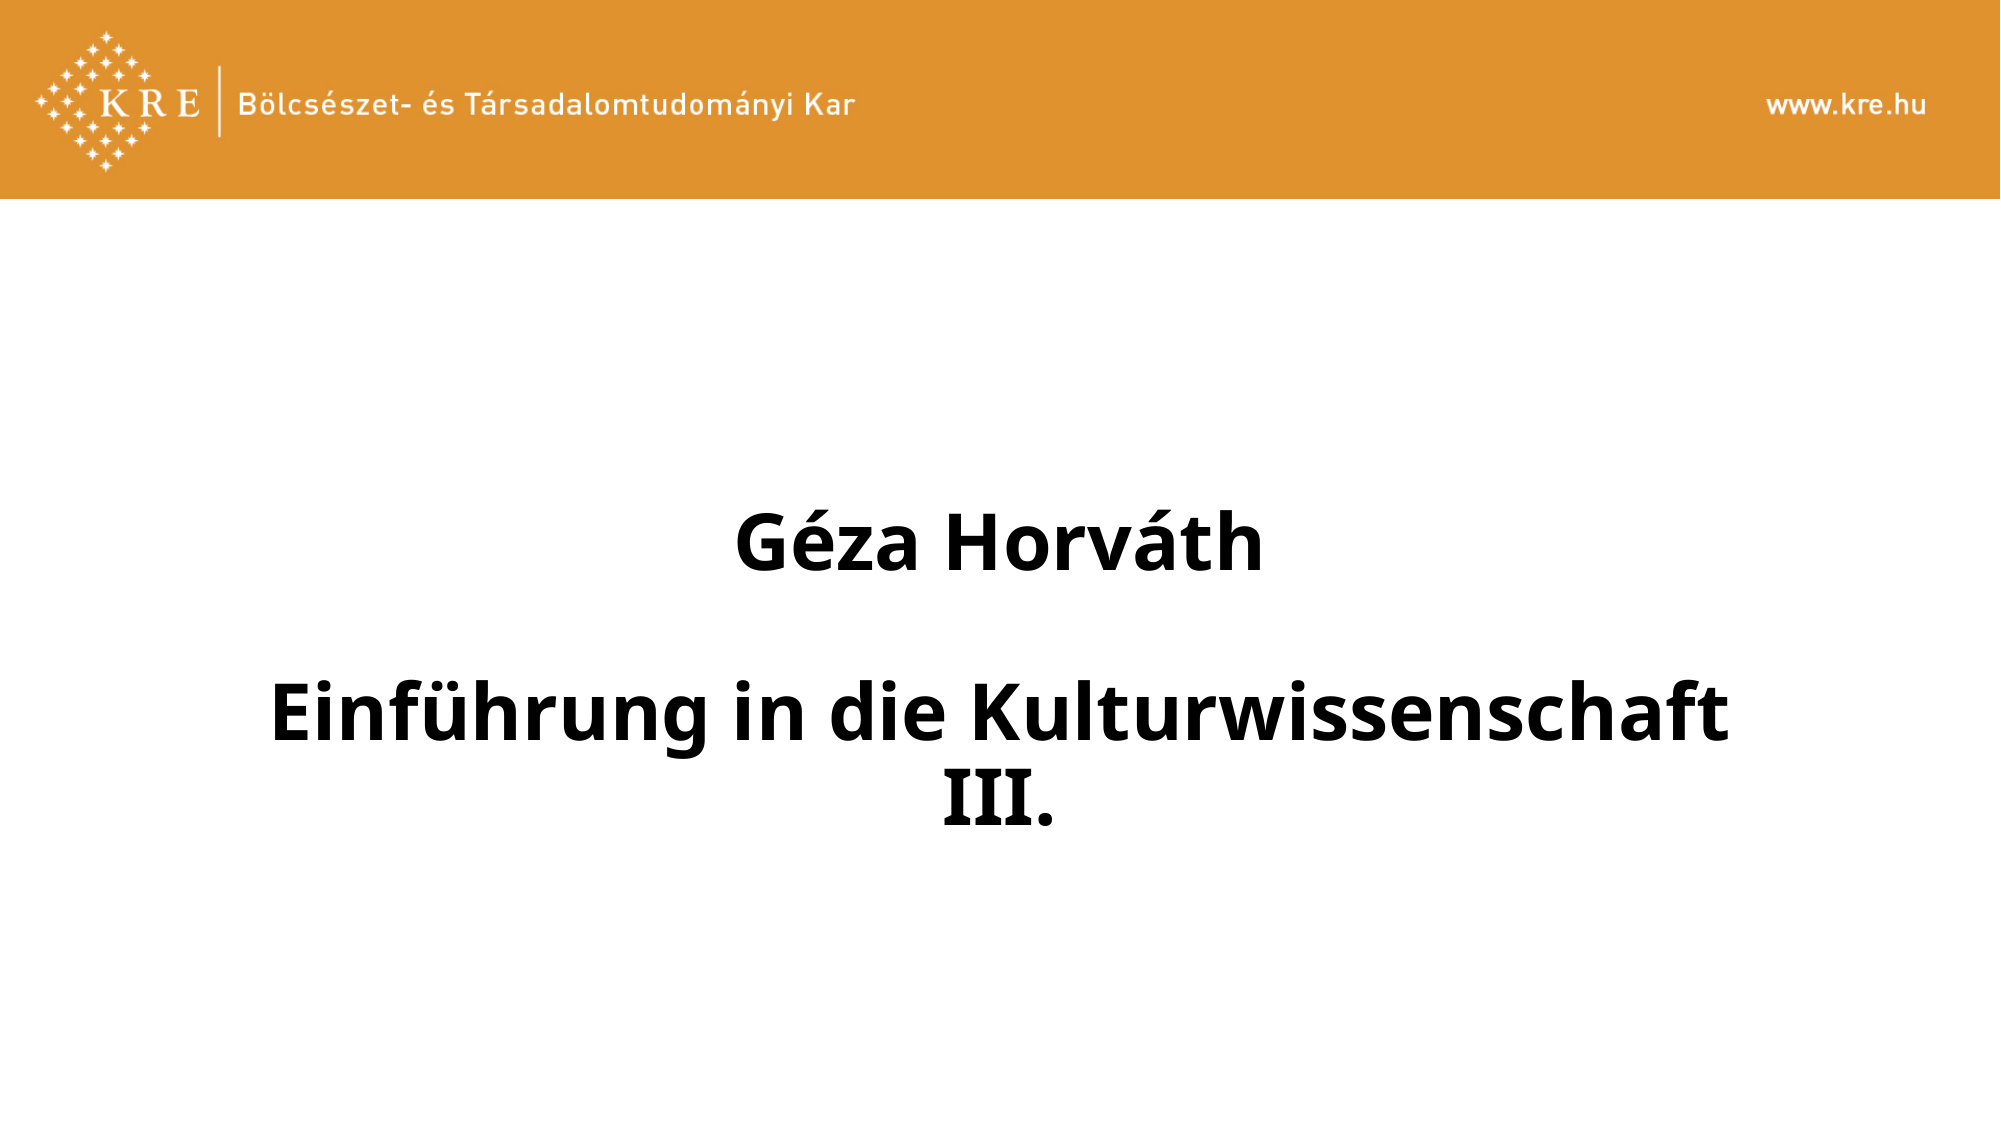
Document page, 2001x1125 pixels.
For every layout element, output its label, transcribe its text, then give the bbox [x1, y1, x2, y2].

picture [0, 0, 2000, 199]
title Géza Horváth Einführung in die Kulturwissenschaft III. [249, 229, 1750, 945]
